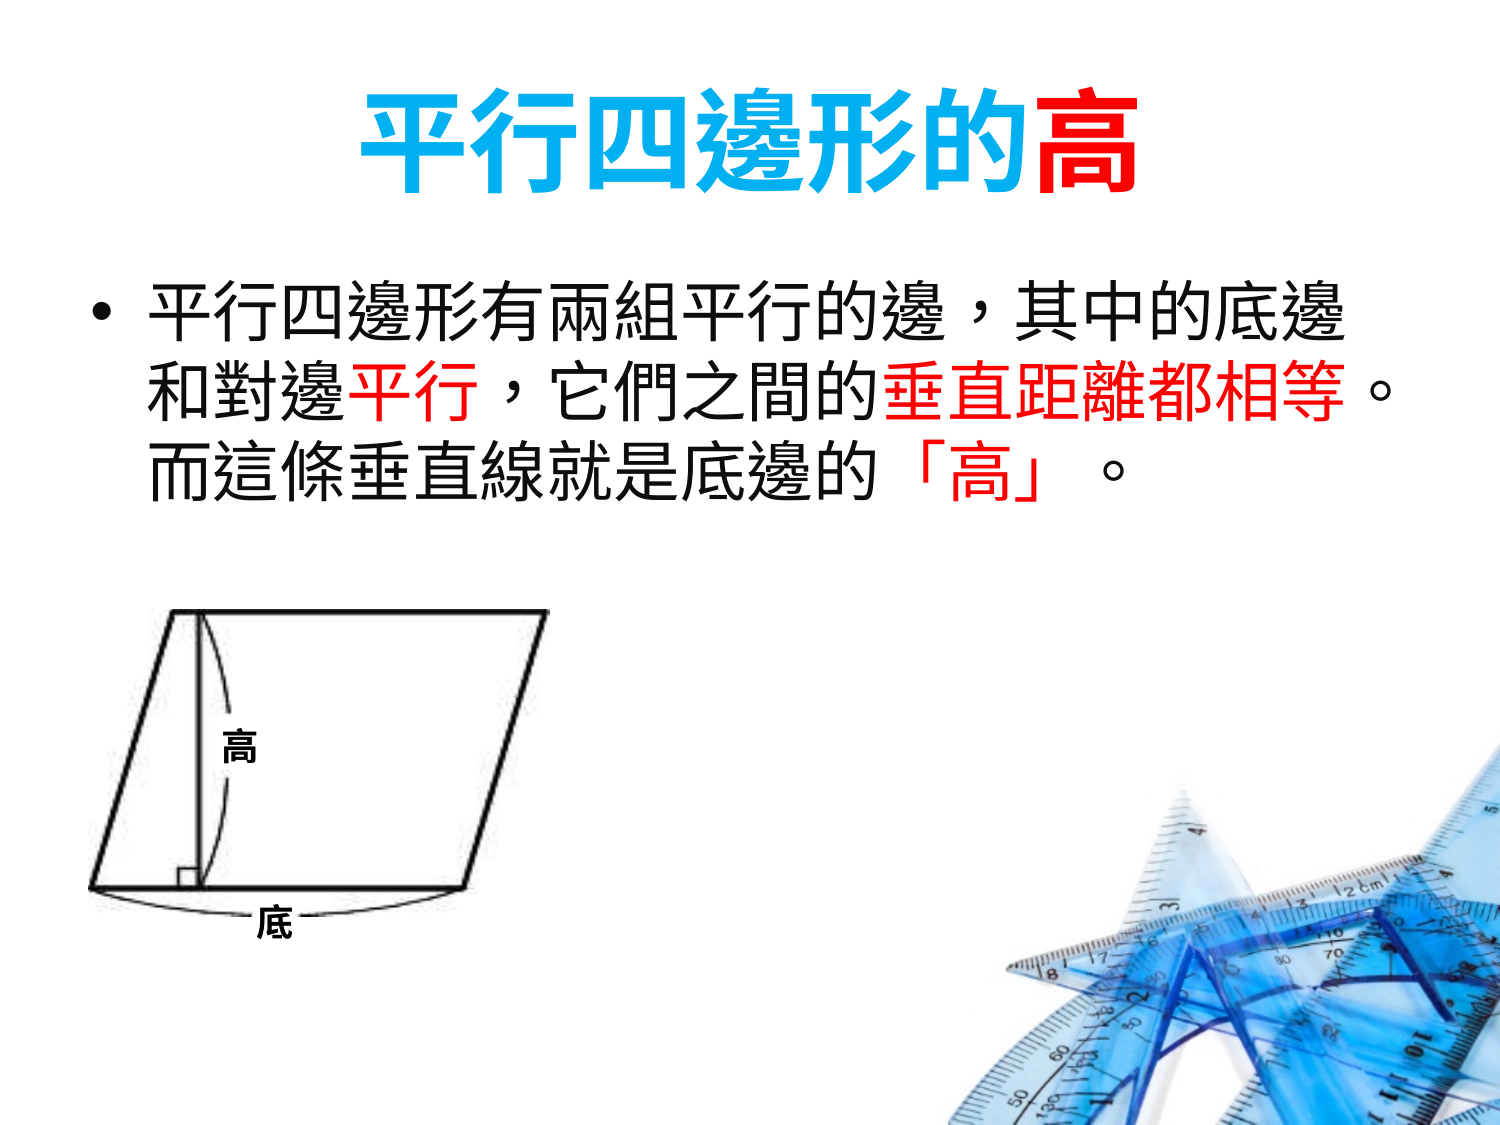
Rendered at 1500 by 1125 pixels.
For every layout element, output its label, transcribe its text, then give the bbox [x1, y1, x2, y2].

text_box 底 [242, 925, 313, 952]
list 平行四邊形有兩組平行的邊，其中的底邊和對邊平行，它們之間的垂直距離都相等。而這條垂直線就是底邊的「高」。 [75, 262, 1425, 551]
picture [0, 1, 1500, 1125]
title 平行四邊形的高 [75, 45, 1425, 233]
